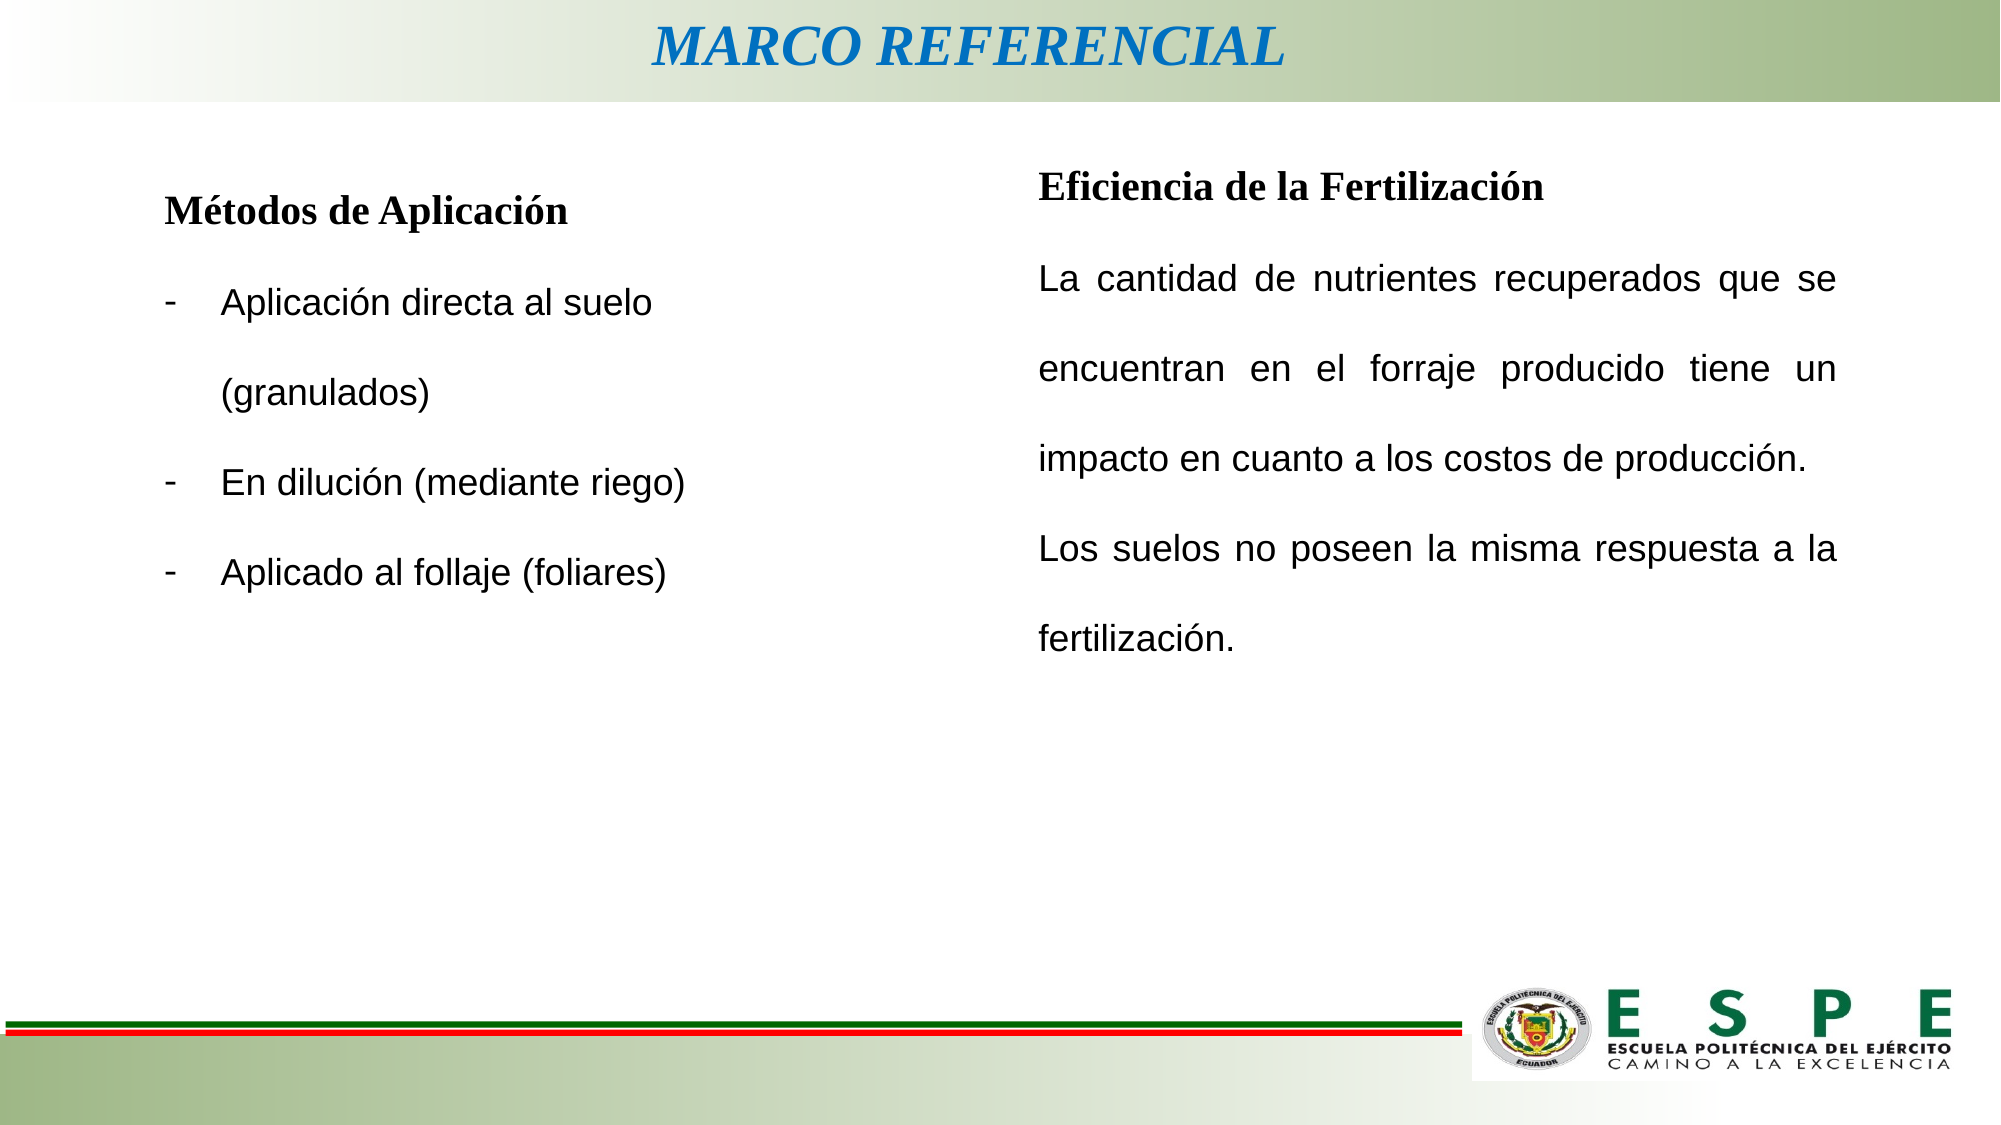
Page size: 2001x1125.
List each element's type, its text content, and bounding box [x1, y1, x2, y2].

text_box Métodos de Aplicación Aplicación directa al suelo (granulados) En dilución (mediante riego) Aplicado al follaje (foliares) [149, 125, 725, 601]
picture [1472, 976, 1977, 1081]
text_box Eficiencia de la Fertilización La cantidad de nutrientes recuperados que se encuentran en el forraje producido tiene un impacto en cuanto a los costos de producción. Los suelos no poseen la misma respuesta a la fertilización. [1023, 101, 1852, 667]
text_box MARCO REFERENCIAL [637, 0, 1303, 85]
